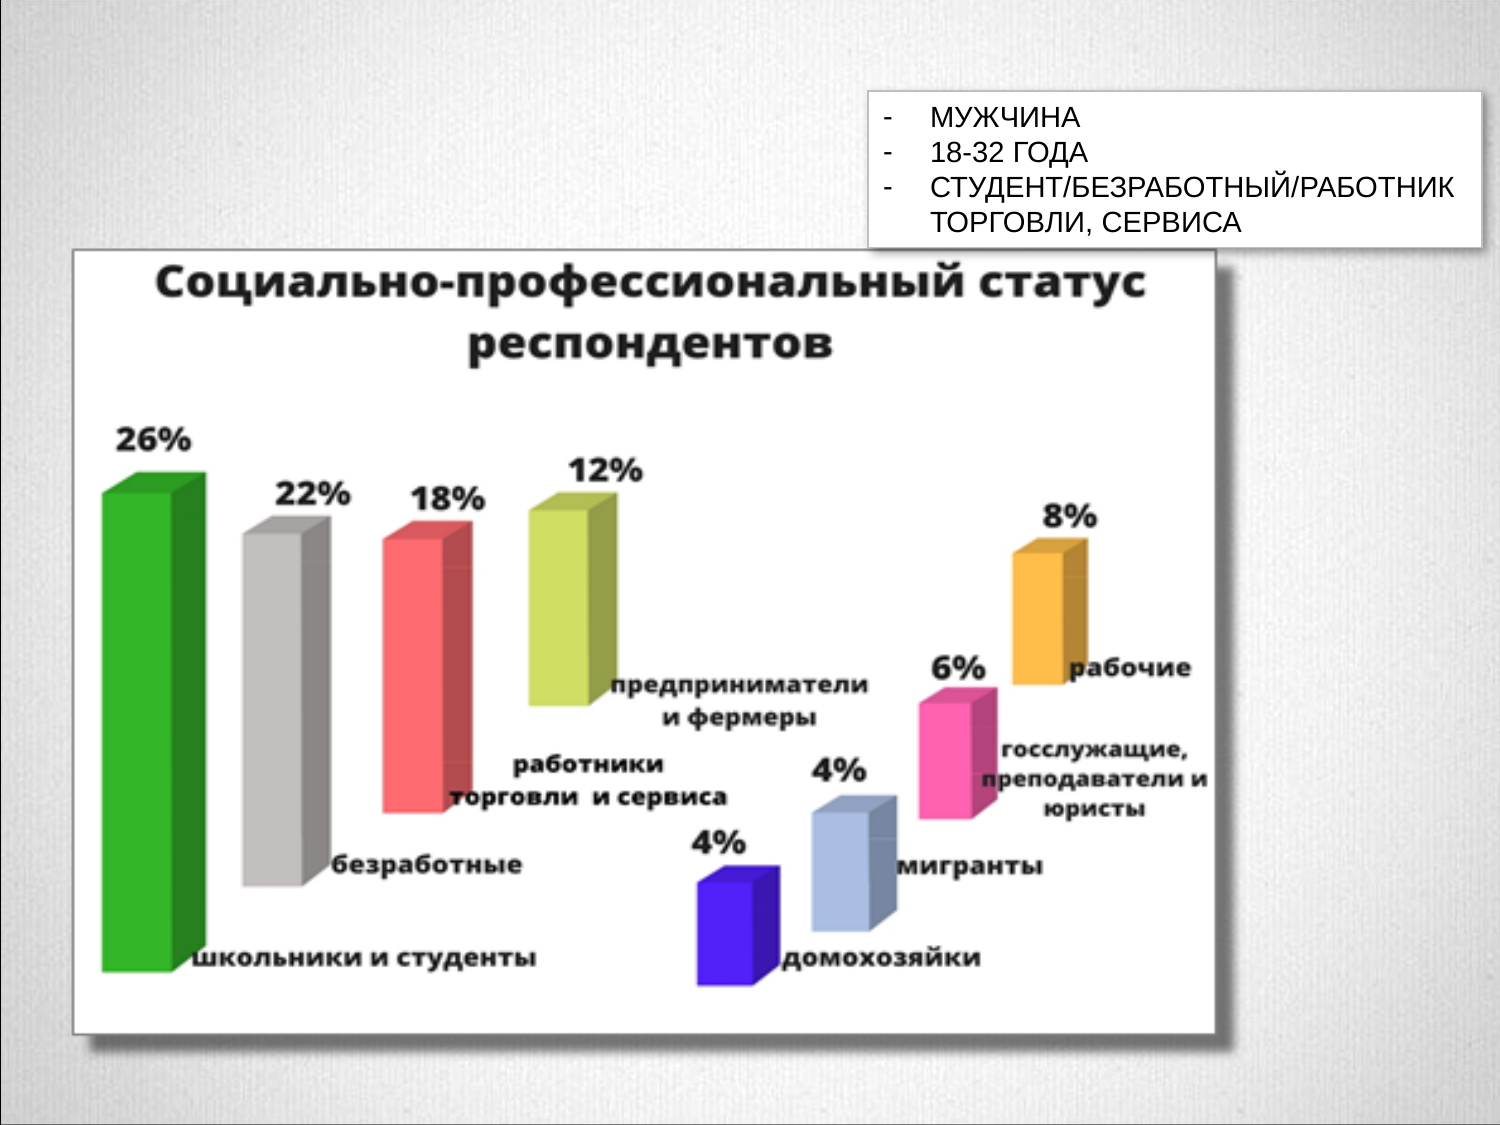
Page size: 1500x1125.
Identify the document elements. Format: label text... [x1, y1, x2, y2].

picture [0, 0, 1500, 1125]
text_box МУЖЧИНА 18-32 ГОДА СТУДЕНТ/БЕЗРАБОТНЫЙ/РАБОТНИК ТОРГОВЛИ, СЕРВИСА [868, 91, 1483, 248]
